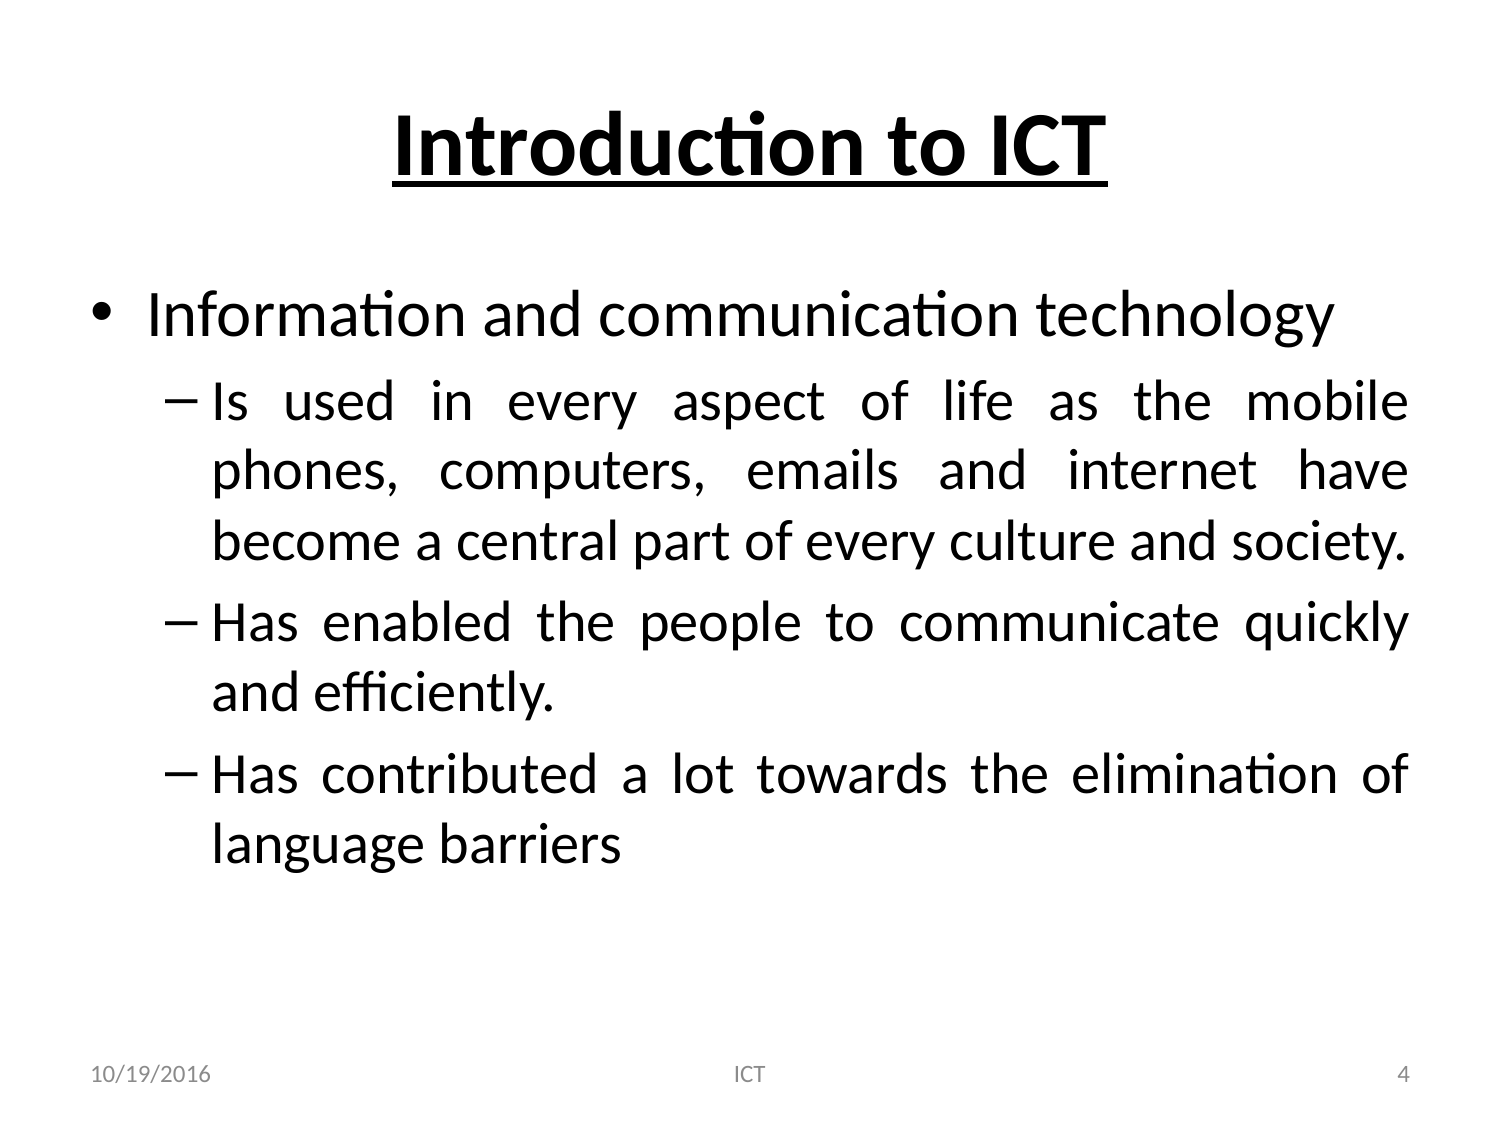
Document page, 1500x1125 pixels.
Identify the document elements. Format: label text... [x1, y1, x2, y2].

title Introduction to ICT [75, 45, 1425, 233]
list Information and communication technology Is used in every aspect of life as the mobile phones, computers, emails and internet have become a central part of every culture and society. Has enabled the people to communicate quickly and efficiently. Has contributed a lot towards the elimination of language barriers [75, 262, 1425, 1005]
footer ICT [512, 1042, 988, 1103]
slide_number 4 [1074, 1042, 1425, 1103]
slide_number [75, 1042, 425, 1103]
